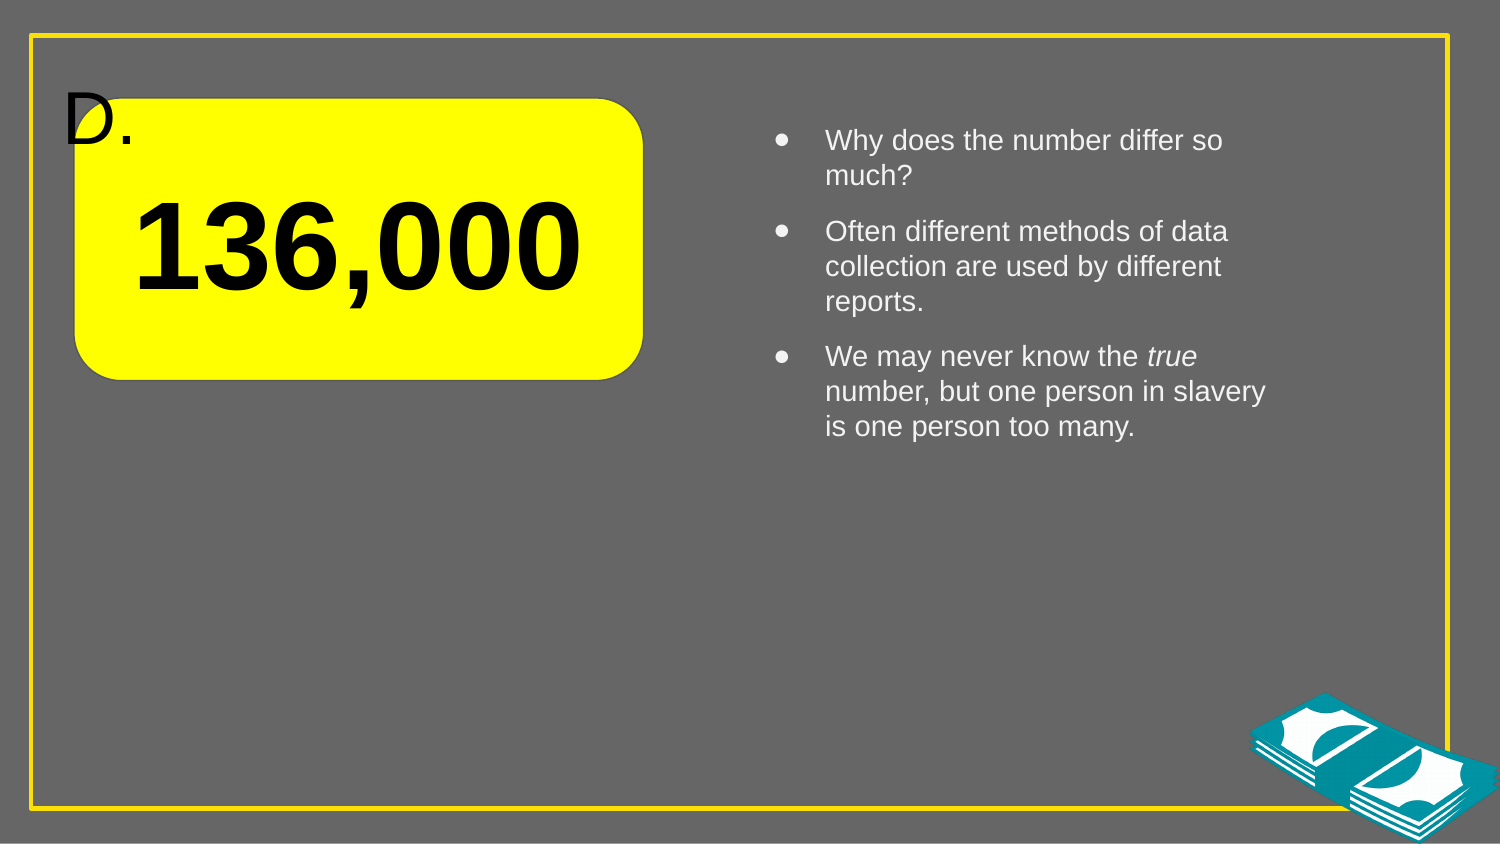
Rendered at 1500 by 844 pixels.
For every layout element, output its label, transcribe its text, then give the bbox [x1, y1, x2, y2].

text_box Why does the number differ so much? Often different methods of data collection are used by different reports. We may never know the true number, but one person in slavery is one person too many. [735, 106, 1311, 451]
text_box [0, 0, 1500, 844]
text_box D. [47, 54, 211, 164]
picture [1248, 692, 1500, 844]
text_box [30, 35, 1448, 809]
text_box 136,000 [73, 97, 644, 381]
